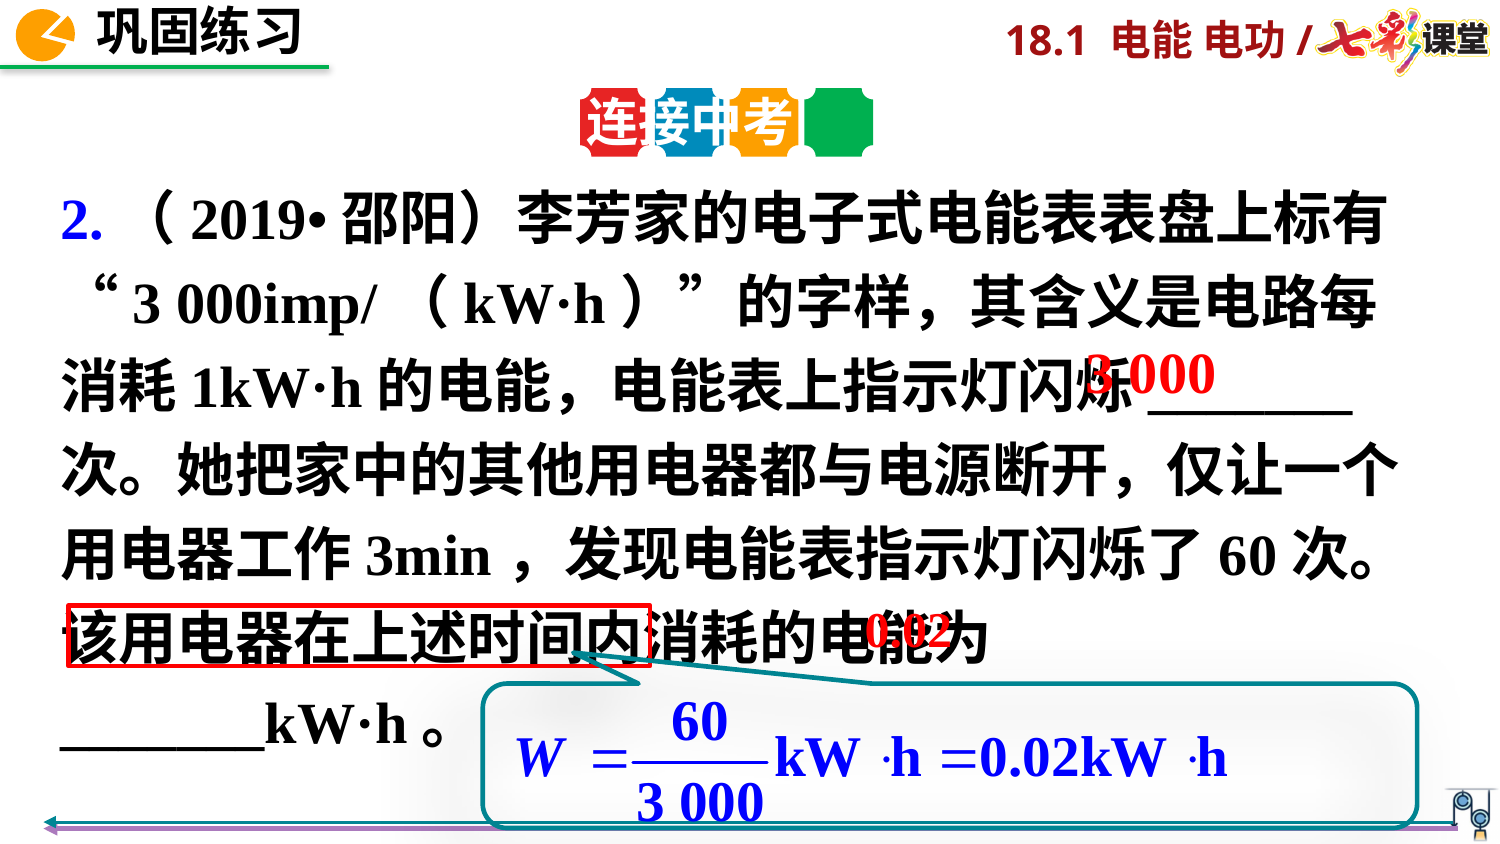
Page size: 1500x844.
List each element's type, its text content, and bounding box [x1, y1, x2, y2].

text_box 0.02 [849, 590, 1026, 660]
text_box 3 000 [1070, 327, 1280, 413]
text_box [480, 650, 1420, 831]
text_box 2.（2019•邵阳）李芳家的电子式电能表表盘上标有“3 000imp/（kW·h）”的字样，其含义是电路每消耗1kW·h的电能，电能表上指示灯闪烁_______次。她把家中的其他用电器都与电源断开，仅让一个用电器工作3min，发现电能表指示灯闪烁了60次。该用电器在上述时间内消耗的电能为_______kW·h。 [45, 159, 1436, 763]
picture [1313, 7, 1492, 77]
text_box [68, 605, 651, 666]
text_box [570, 81, 880, 161]
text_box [512, 690, 1236, 829]
picture [1449, 793, 1493, 836]
